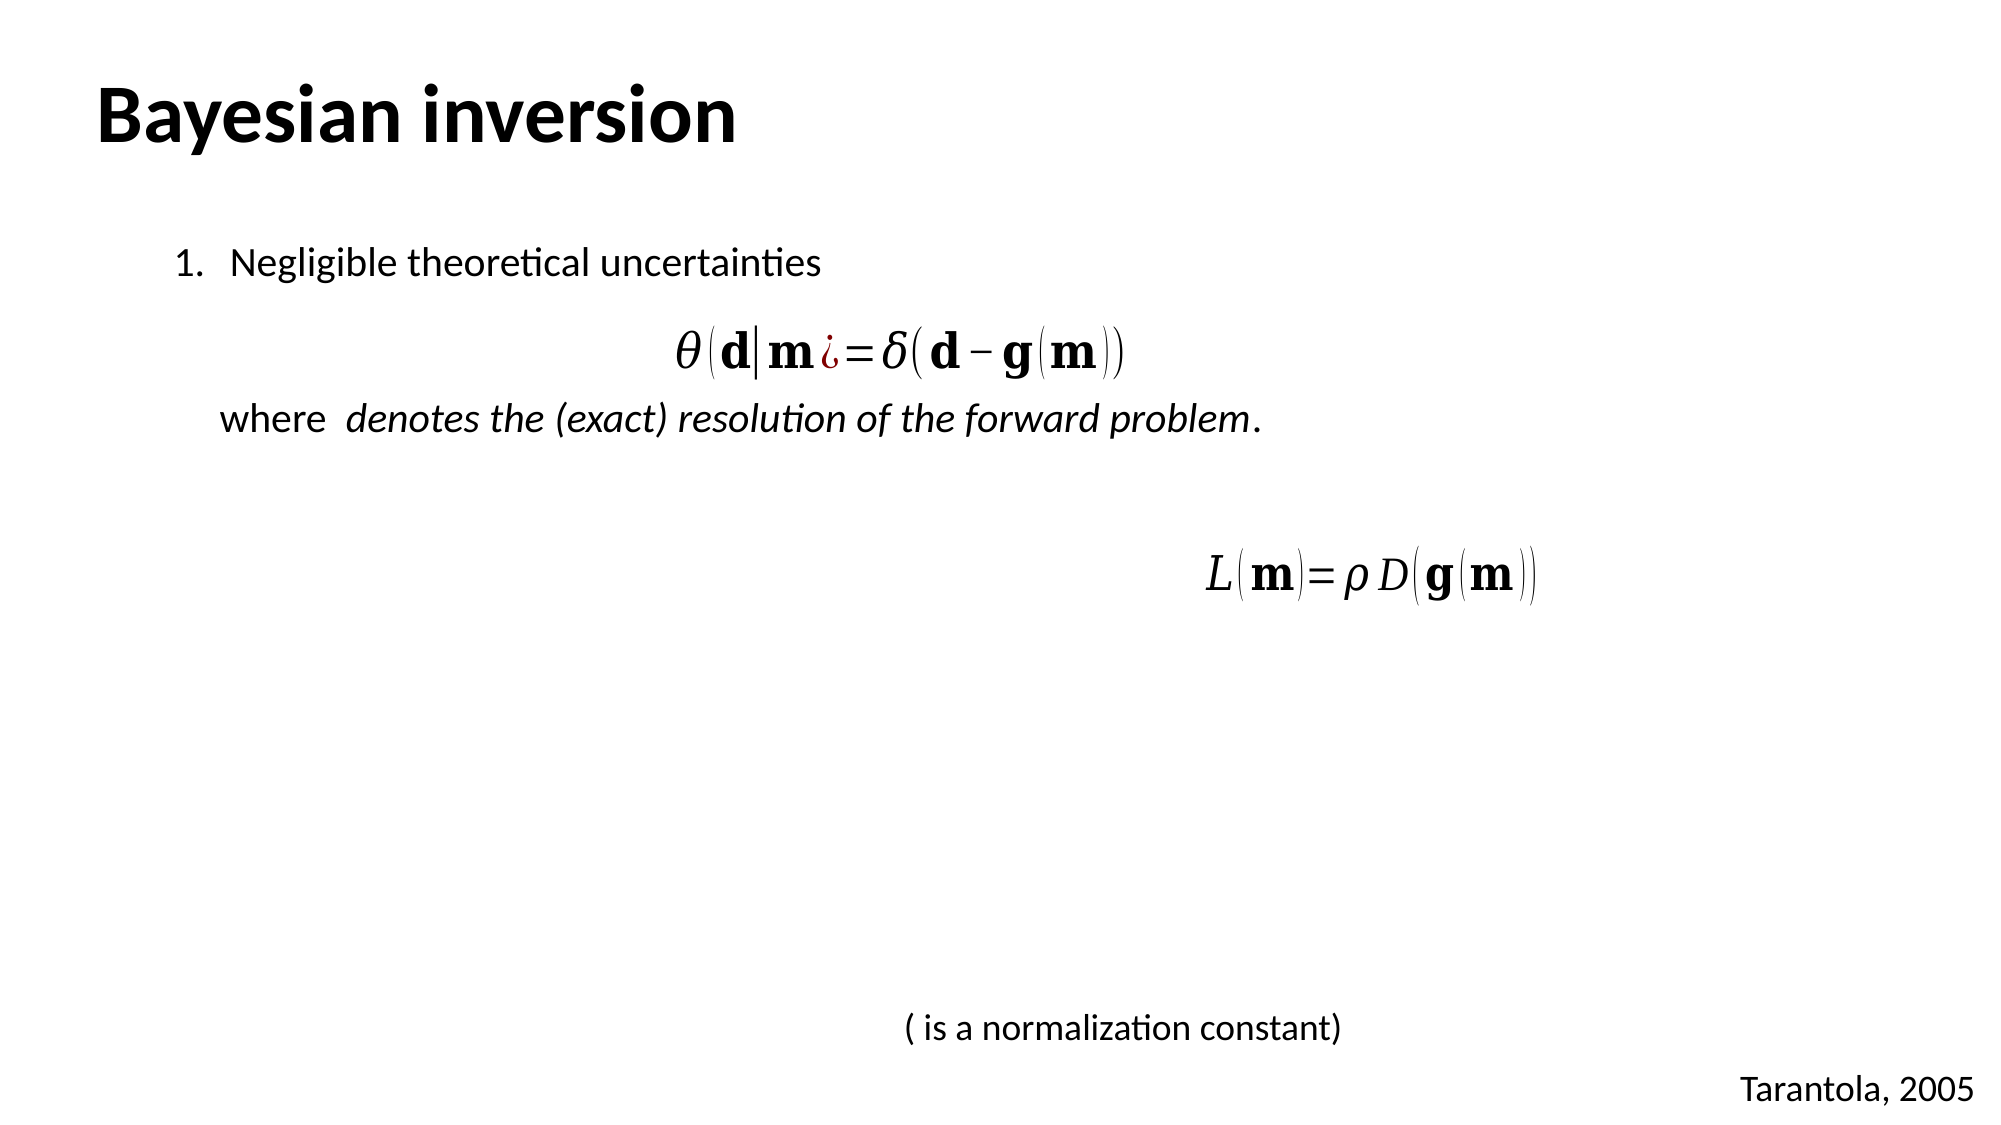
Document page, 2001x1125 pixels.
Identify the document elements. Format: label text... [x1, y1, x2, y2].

text_box Tarantola, 2005 [1725, 1056, 1991, 1117]
text_box Bayesian inversion [82, 51, 819, 167]
text_box Negligible theoretical uncertainties [158, 227, 837, 293]
